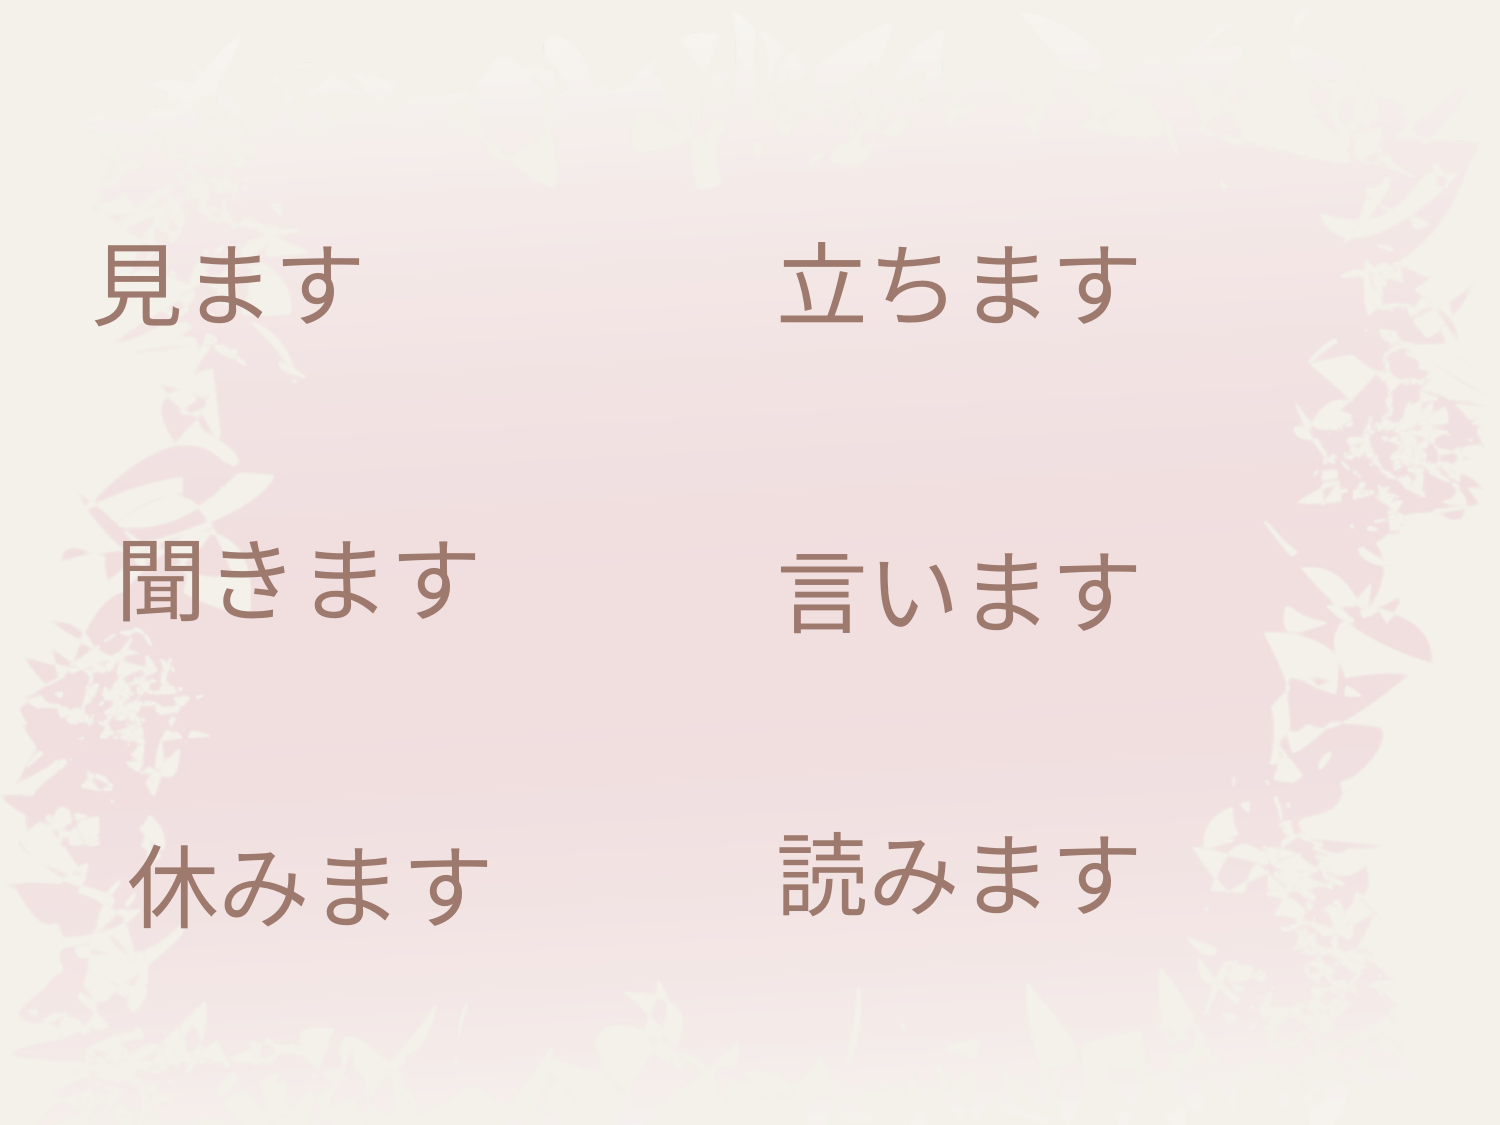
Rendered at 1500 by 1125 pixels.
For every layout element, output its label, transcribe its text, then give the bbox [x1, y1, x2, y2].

text_box 見ます [76, 149, 551, 416]
text_box 休みます [112, 751, 587, 1018]
text_box 聞きます [100, 444, 575, 711]
picture [0, 0, 1500, 1125]
text_box 読みます [761, 739, 1236, 1007]
text_box 立ちます [761, 149, 1236, 416]
text_box 言います [761, 456, 1236, 723]
